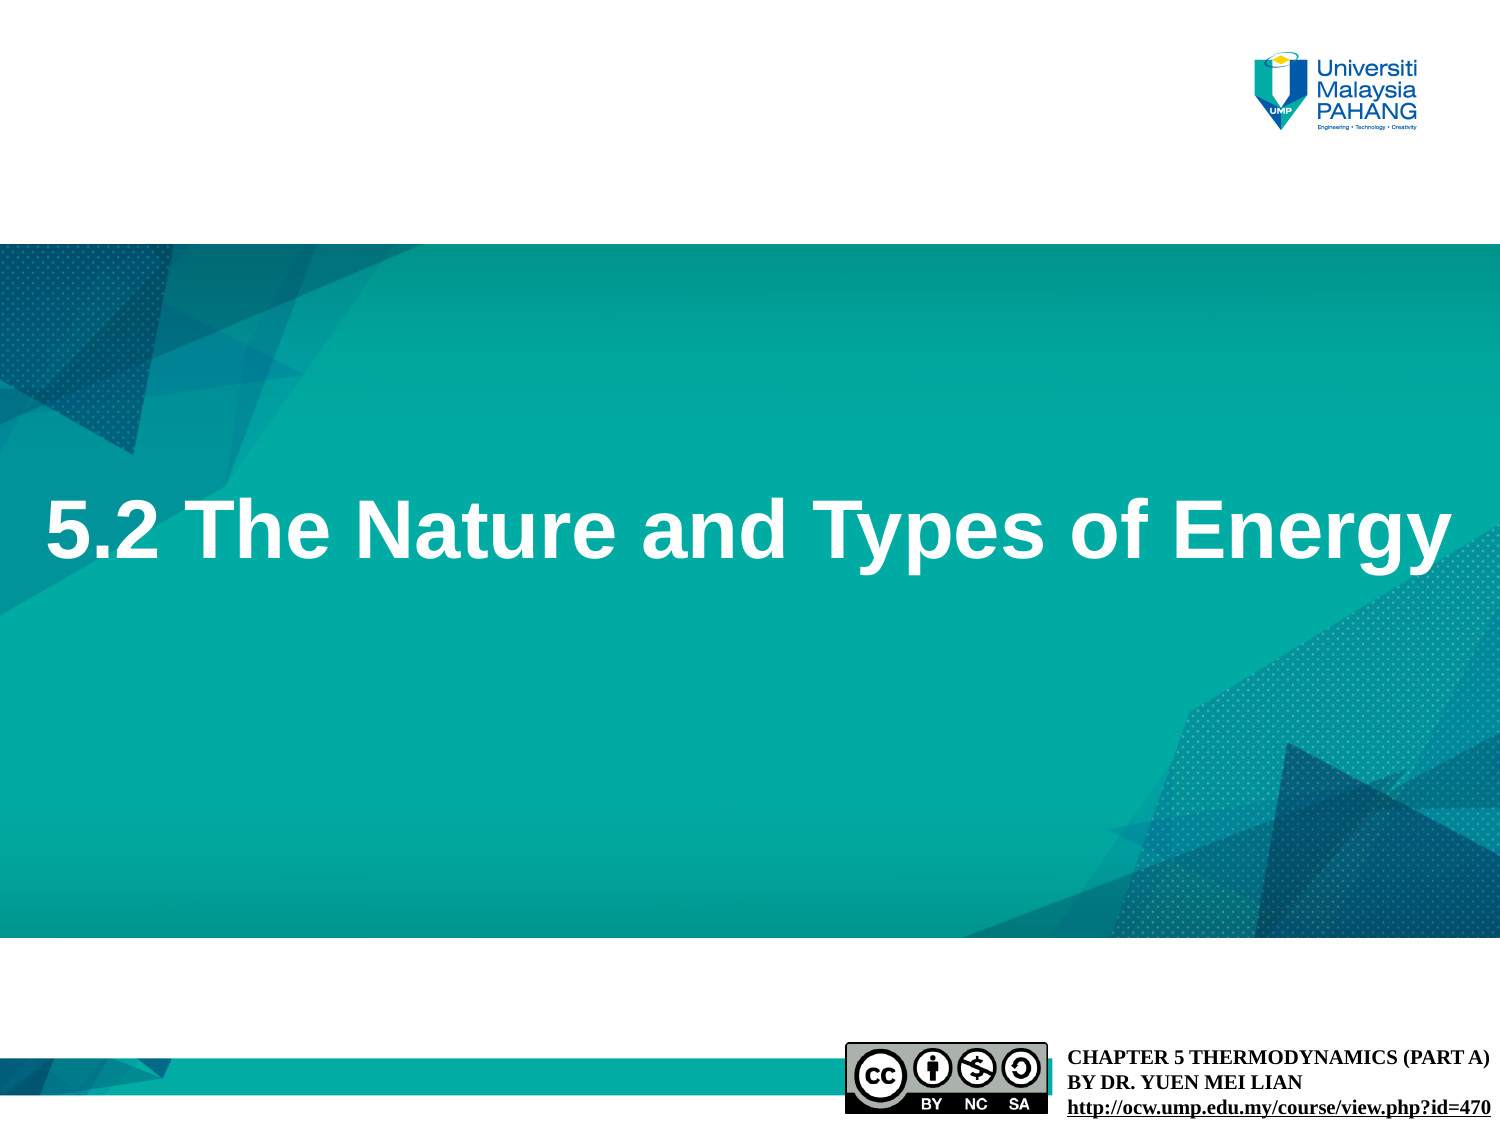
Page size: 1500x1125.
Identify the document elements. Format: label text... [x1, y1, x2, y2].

picture [0, 583, 1500, 1125]
picture [0, 0, 1500, 468]
text_box 5.2 The Nature and Types of Energy [0, 468, 1500, 583]
